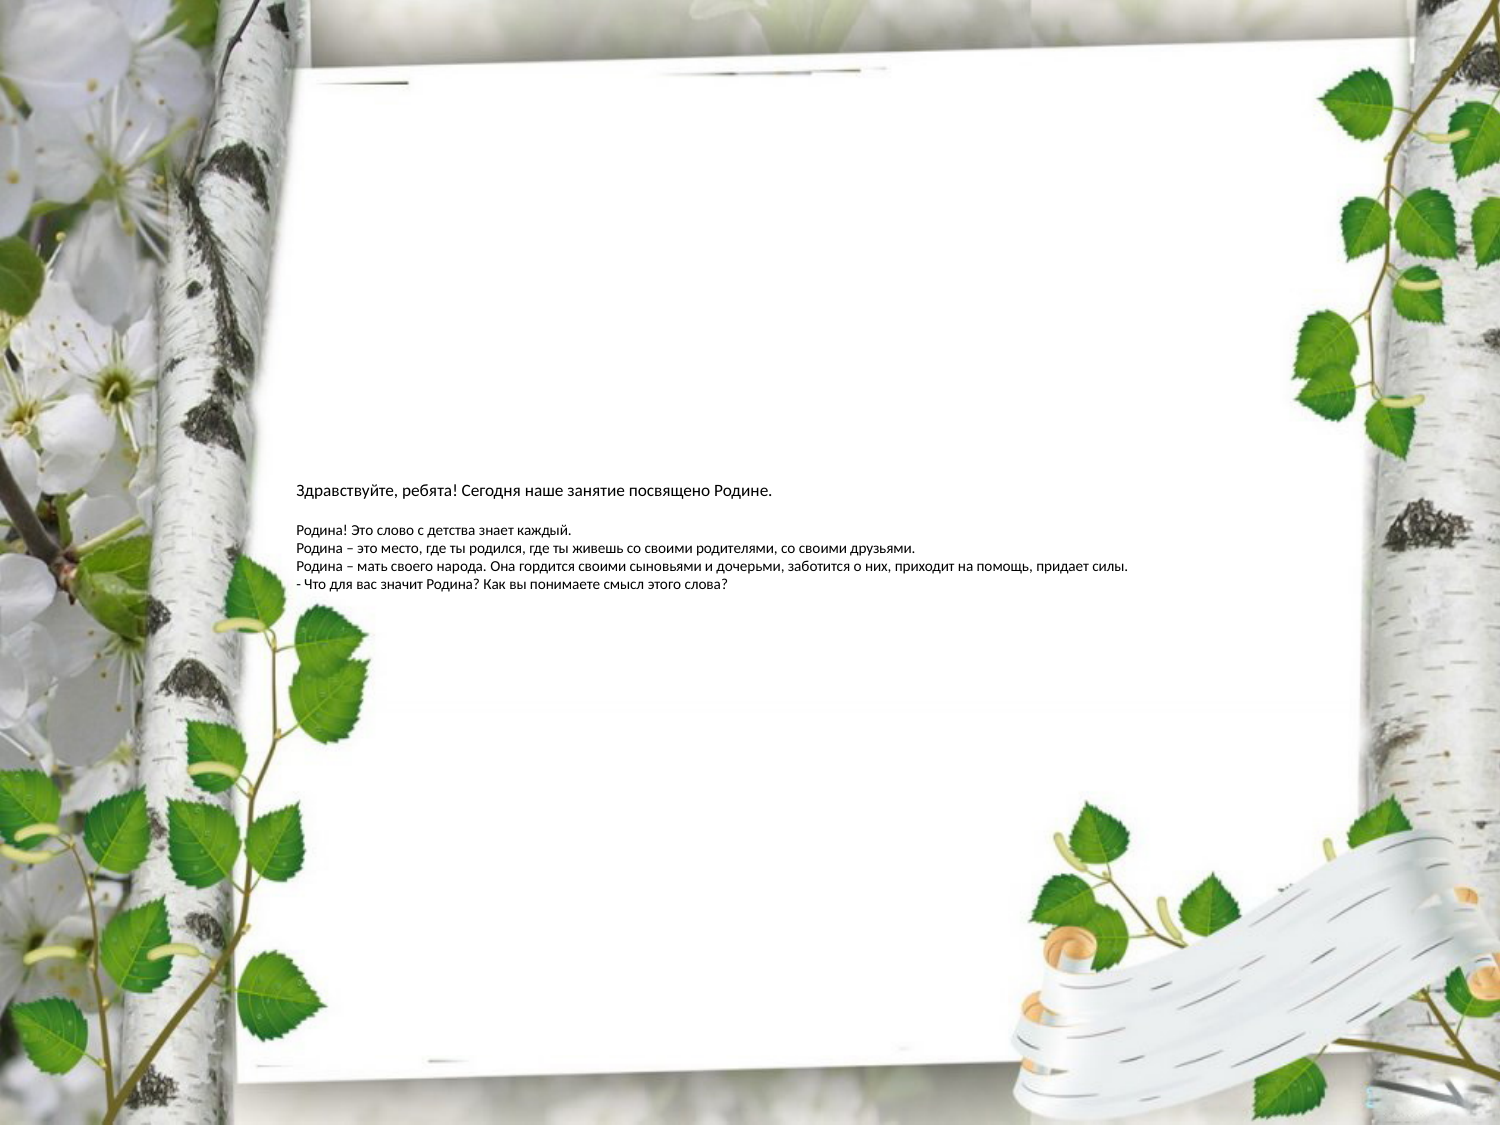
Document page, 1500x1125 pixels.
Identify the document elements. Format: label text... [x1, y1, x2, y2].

title Здравствуйте, ребята! Сегодня наше занятие посвящено Родине. Родина! Это слово с детства знает каждый. Родина – это место, где ты родился, где ты живешь со своими родителями, со своими друзьями. Родина – мать своего народа. Она гордится своими сыновьями и дочерьми, заботится о них, приходит на помощь, придает силы. - Что для вас значит Родина? Как вы понимаете смысл этого слова? [281, 468, 1442, 645]
picture [0, 0, 1500, 1125]
